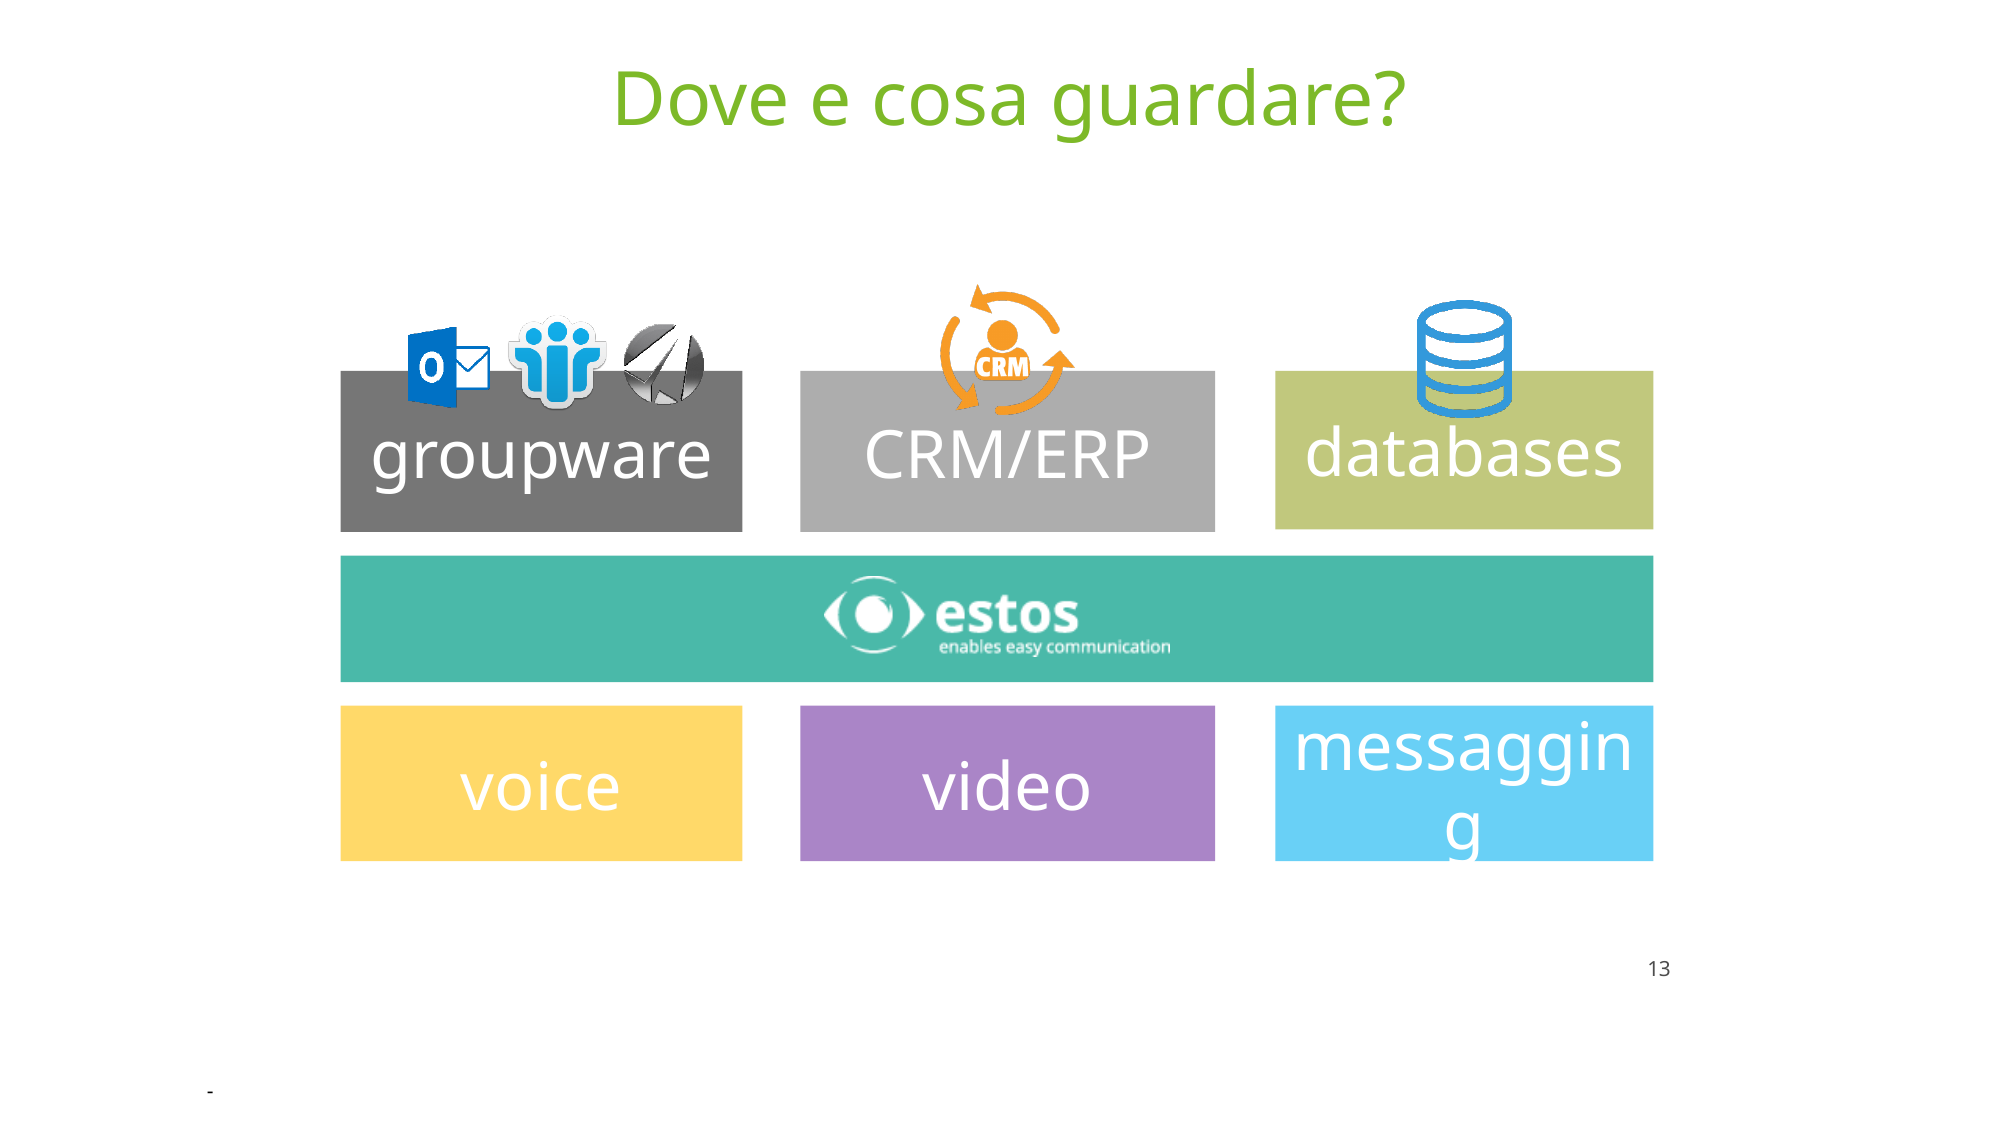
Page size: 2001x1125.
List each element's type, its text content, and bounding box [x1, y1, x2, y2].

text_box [800, 284, 1215, 532]
text_box video [799, 705, 1216, 862]
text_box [1275, 300, 1654, 530]
picture [824, 576, 1170, 657]
text_box voice [340, 705, 743, 862]
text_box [340, 310, 743, 532]
slide_number 13 [1602, 952, 1671, 988]
text_box messagging [1274, 705, 1654, 862]
title Dove e cosa guardare? [118, 44, 1900, 146]
text_box [340, 554, 1654, 683]
